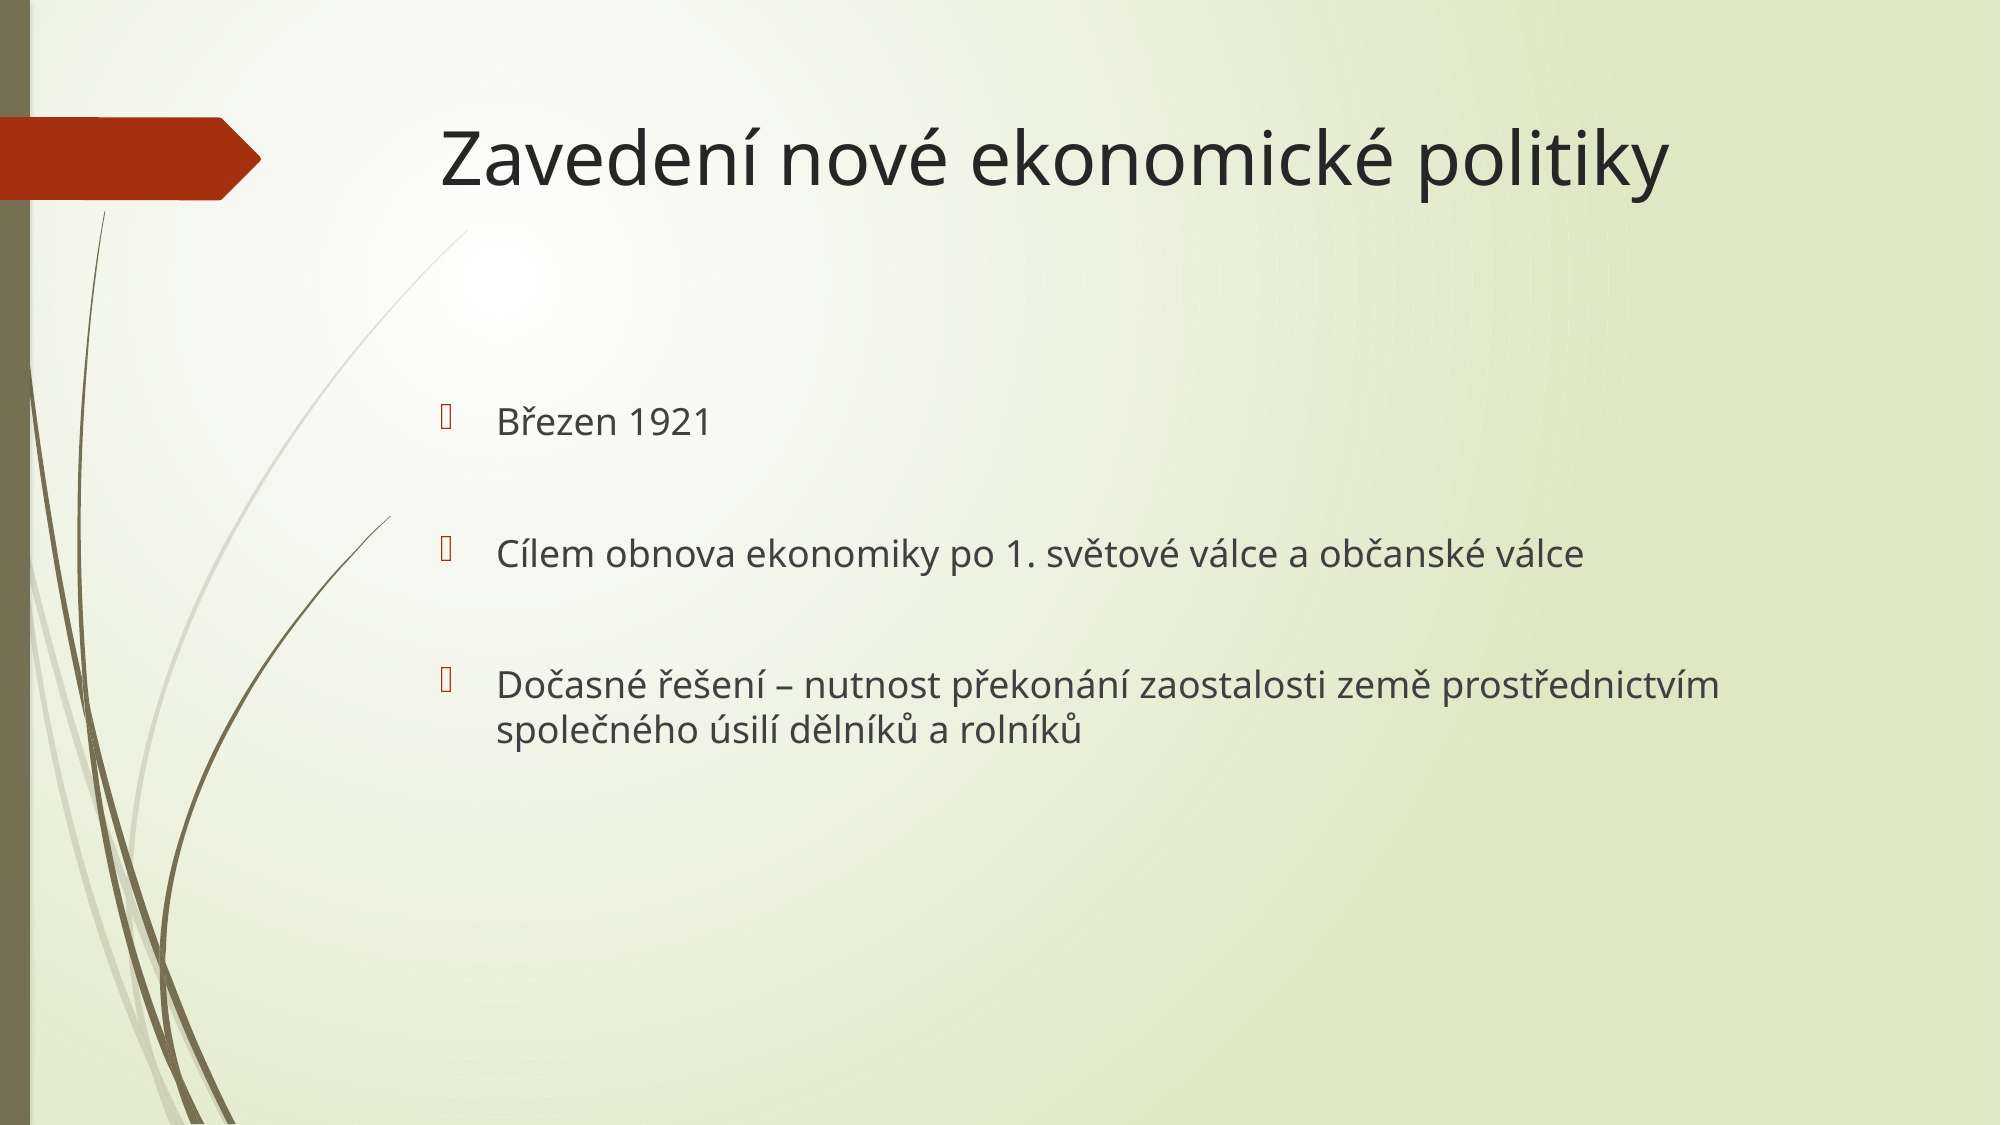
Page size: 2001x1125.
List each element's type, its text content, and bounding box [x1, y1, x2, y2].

list Březen 1921 Cílem obnova ekonomiky po 1. světové válce a občanské válce Dočasné řešení – nutnost překonání zaostalosti země prostřednictvím společného úsilí dělníků a rolníků [424, 390, 1888, 1104]
title Zavedení nové ekonomické politiky [425, 102, 1888, 313]
